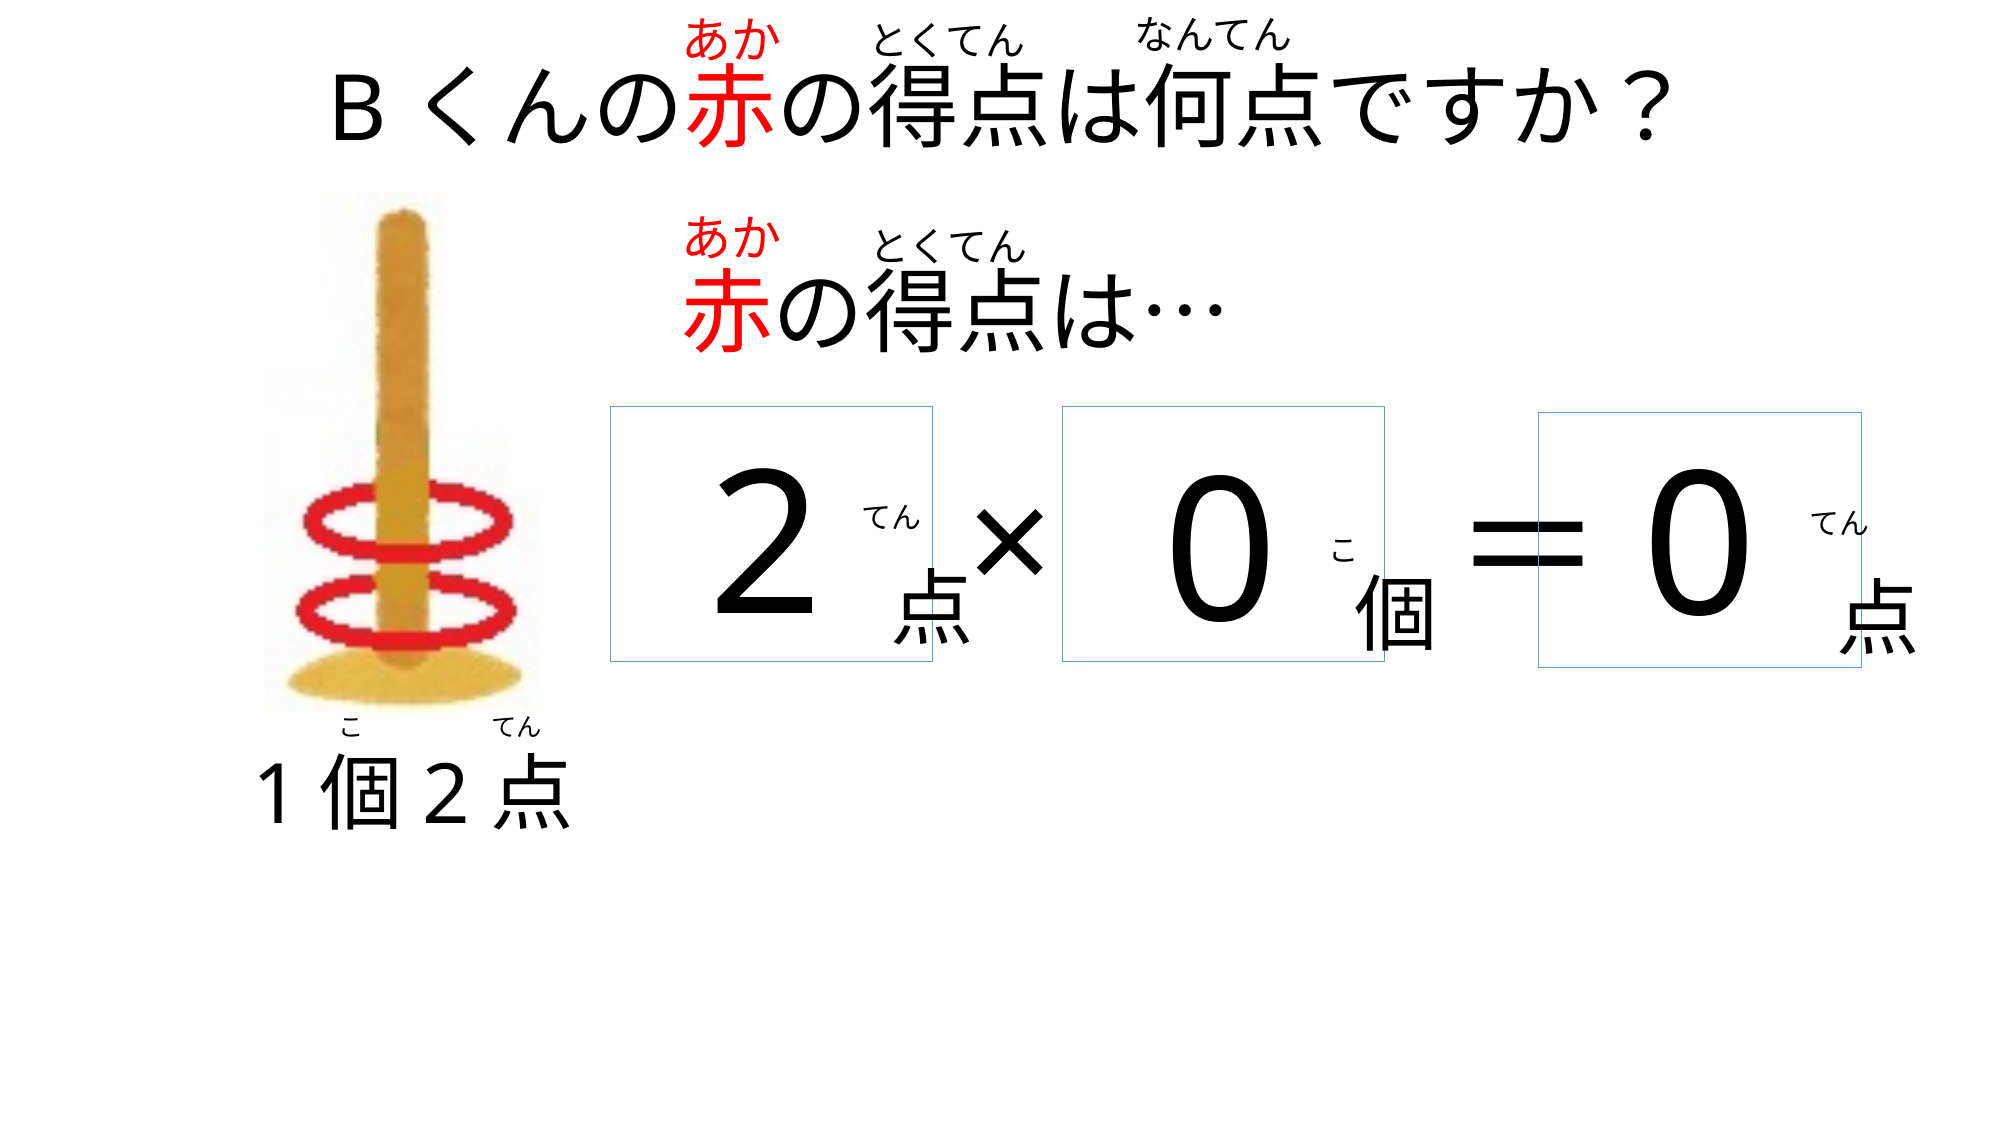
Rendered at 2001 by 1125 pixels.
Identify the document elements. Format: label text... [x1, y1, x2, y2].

text_box [1062, 406, 1385, 662]
text_box ＝ [1438, 444, 1538, 640]
text_box [838, 406, 933, 662]
text_box 0 [1627, 407, 1772, 662]
text_box 0 [1148, 412, 1294, 668]
text_box とくてん [854, 207, 1043, 278]
text_box 2 [693, 406, 838, 662]
text_box 個 [1339, 576, 1453, 669]
text_box あか [637, 7, 826, 78]
picture [263, 192, 541, 713]
text_box 点 [1821, 582, 1935, 673]
text_box 1個2点 [106, 701, 720, 879]
text_box とくてん [852, 1, 1041, 72]
text_box × [953, 437, 1109, 633]
text_box てん [844, 494, 1028, 576]
text_box てん [1792, 500, 1976, 582]
text_box なんてん [1119, 0, 1308, 66]
text_box 赤の得点は… [665, 219, 1364, 398]
text_box [610, 406, 693, 662]
text_box こ [1313, 494, 1497, 576]
text_box こ てん [322, 680, 558, 750]
text_box あか [637, 204, 826, 276]
text_box [1538, 412, 1862, 668]
title Bくんの赤の得点は何点ですか？ [148, 2, 1874, 220]
text_box 点 [875, 576, 989, 663]
